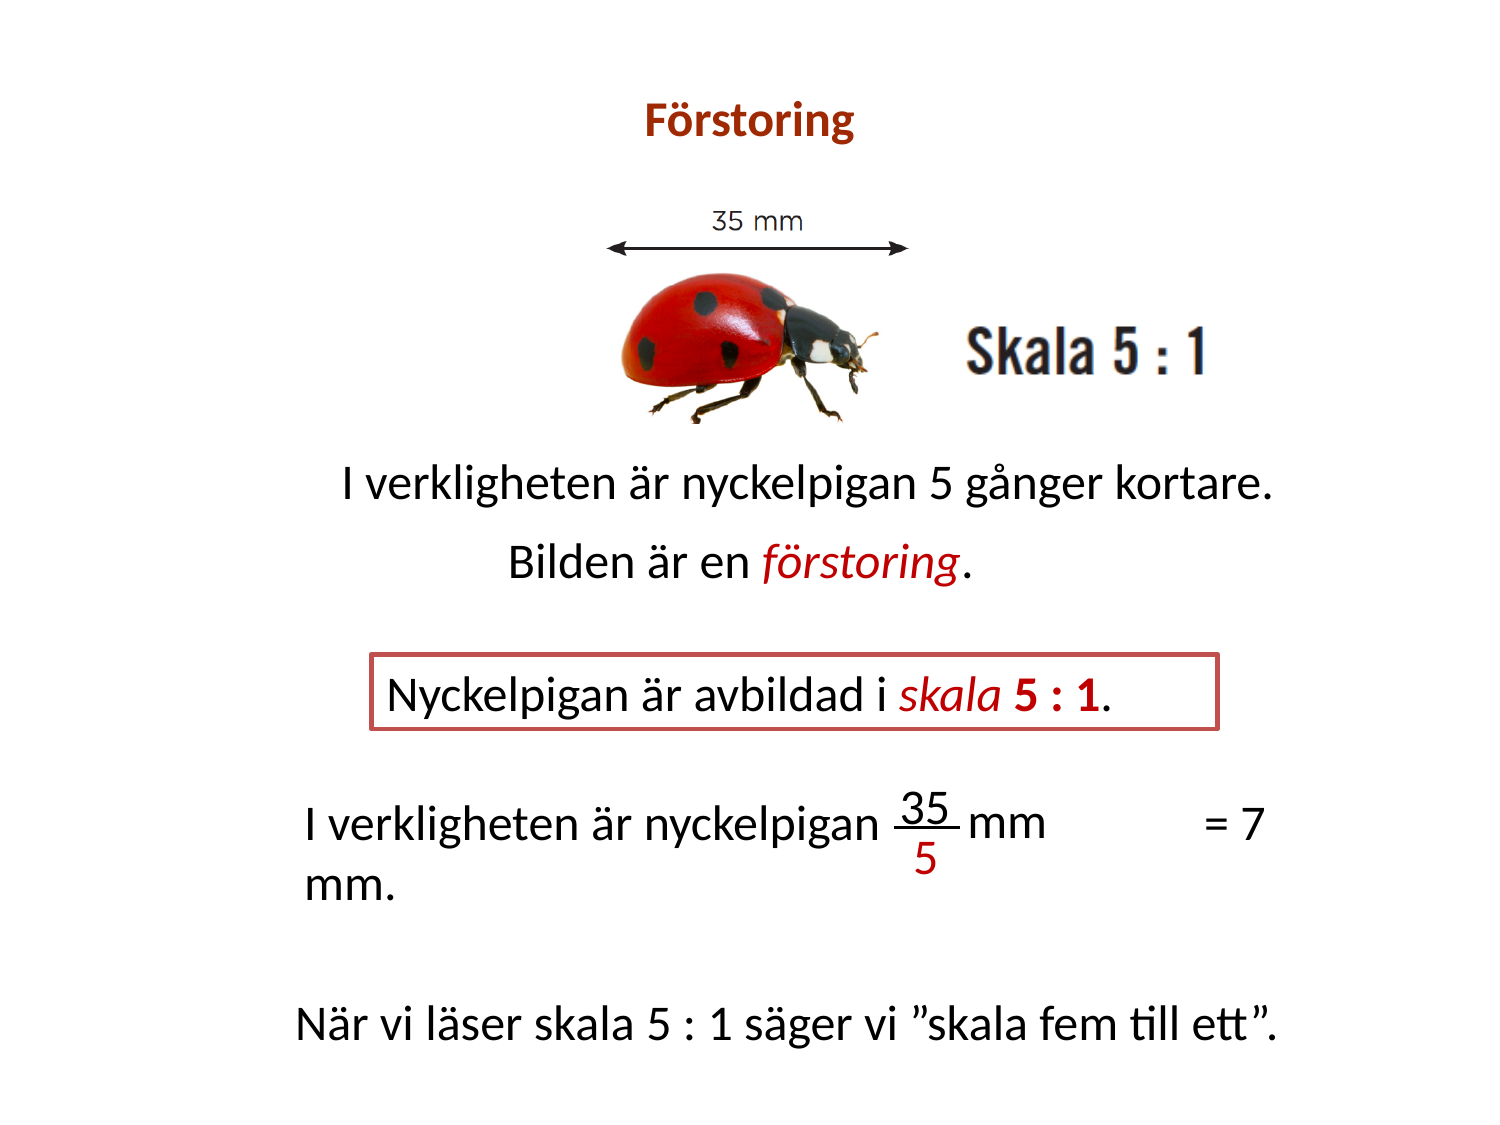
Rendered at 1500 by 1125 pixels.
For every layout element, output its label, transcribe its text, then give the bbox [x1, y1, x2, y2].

text_box Bilden är en förstoring. [493, 521, 1007, 597]
picture [592, 194, 923, 264]
text_box Nyckelpigan är avbildad i skala 5 : 1. [369, 652, 1220, 731]
text_box När vi läser skala 5 : 1 säger vi ”skala fem till ett”. [280, 982, 1419, 1058]
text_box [289, 766, 1326, 894]
text_box I verkligheten är nyckelpigan 5 gånger kortare. [326, 441, 1326, 517]
picture [605, 265, 895, 436]
text_box Förstoring [629, 78, 960, 154]
picture [950, 295, 1231, 389]
